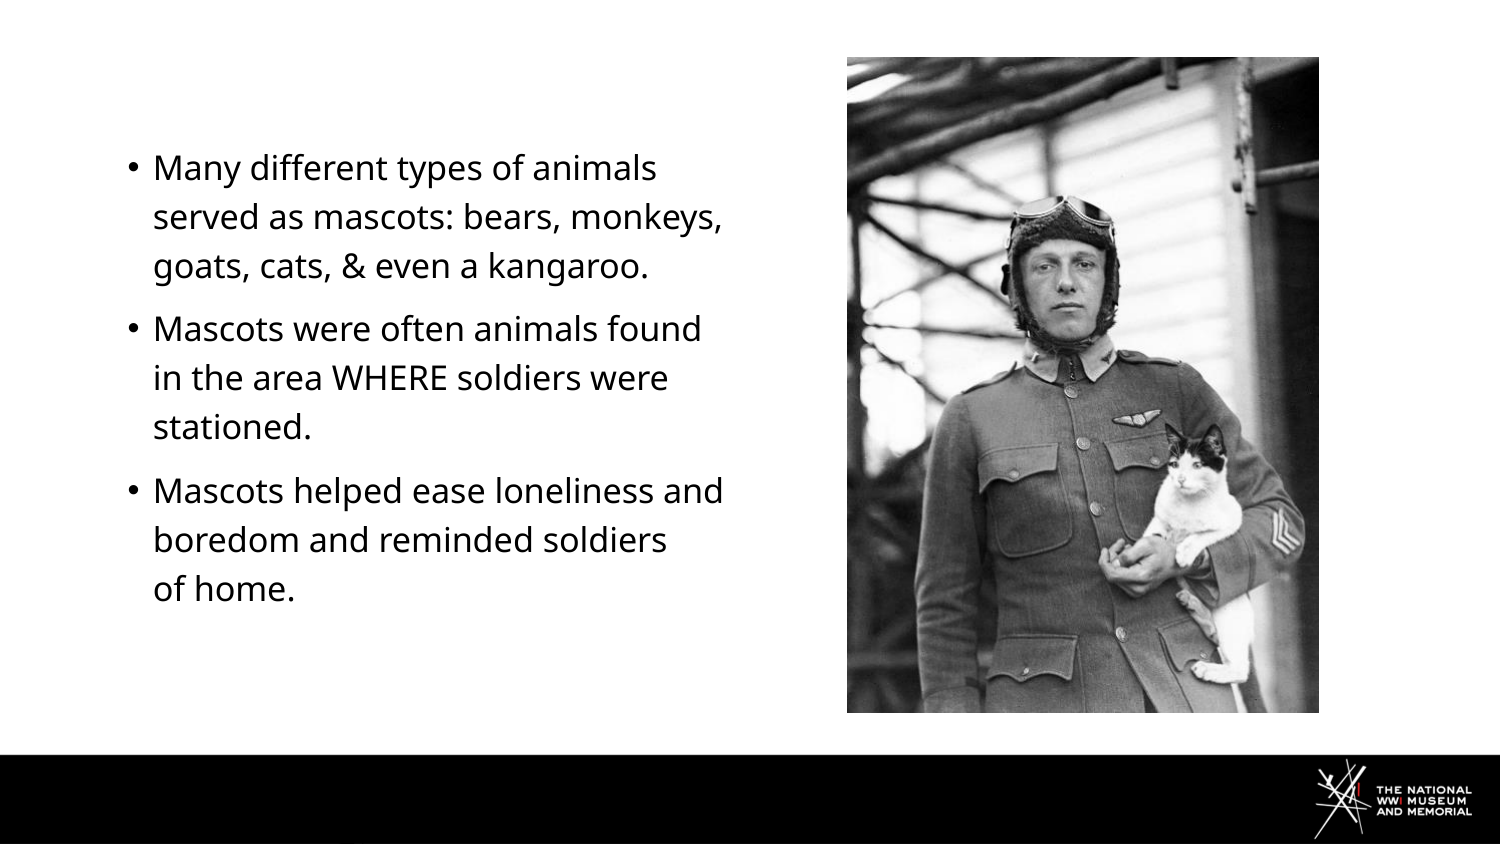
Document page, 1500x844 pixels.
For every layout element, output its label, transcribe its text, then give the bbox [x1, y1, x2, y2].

list Many different types of animals served as mascots: bears, monkeys, goats, cats, & even a kangaroo. Mascots were often animals found in the area WHERE soldiers were stationed. Mascots helped ease loneliness and boredom and reminded soldiers of home. [112, 130, 741, 713]
picture [0, 0, 1500, 844]
